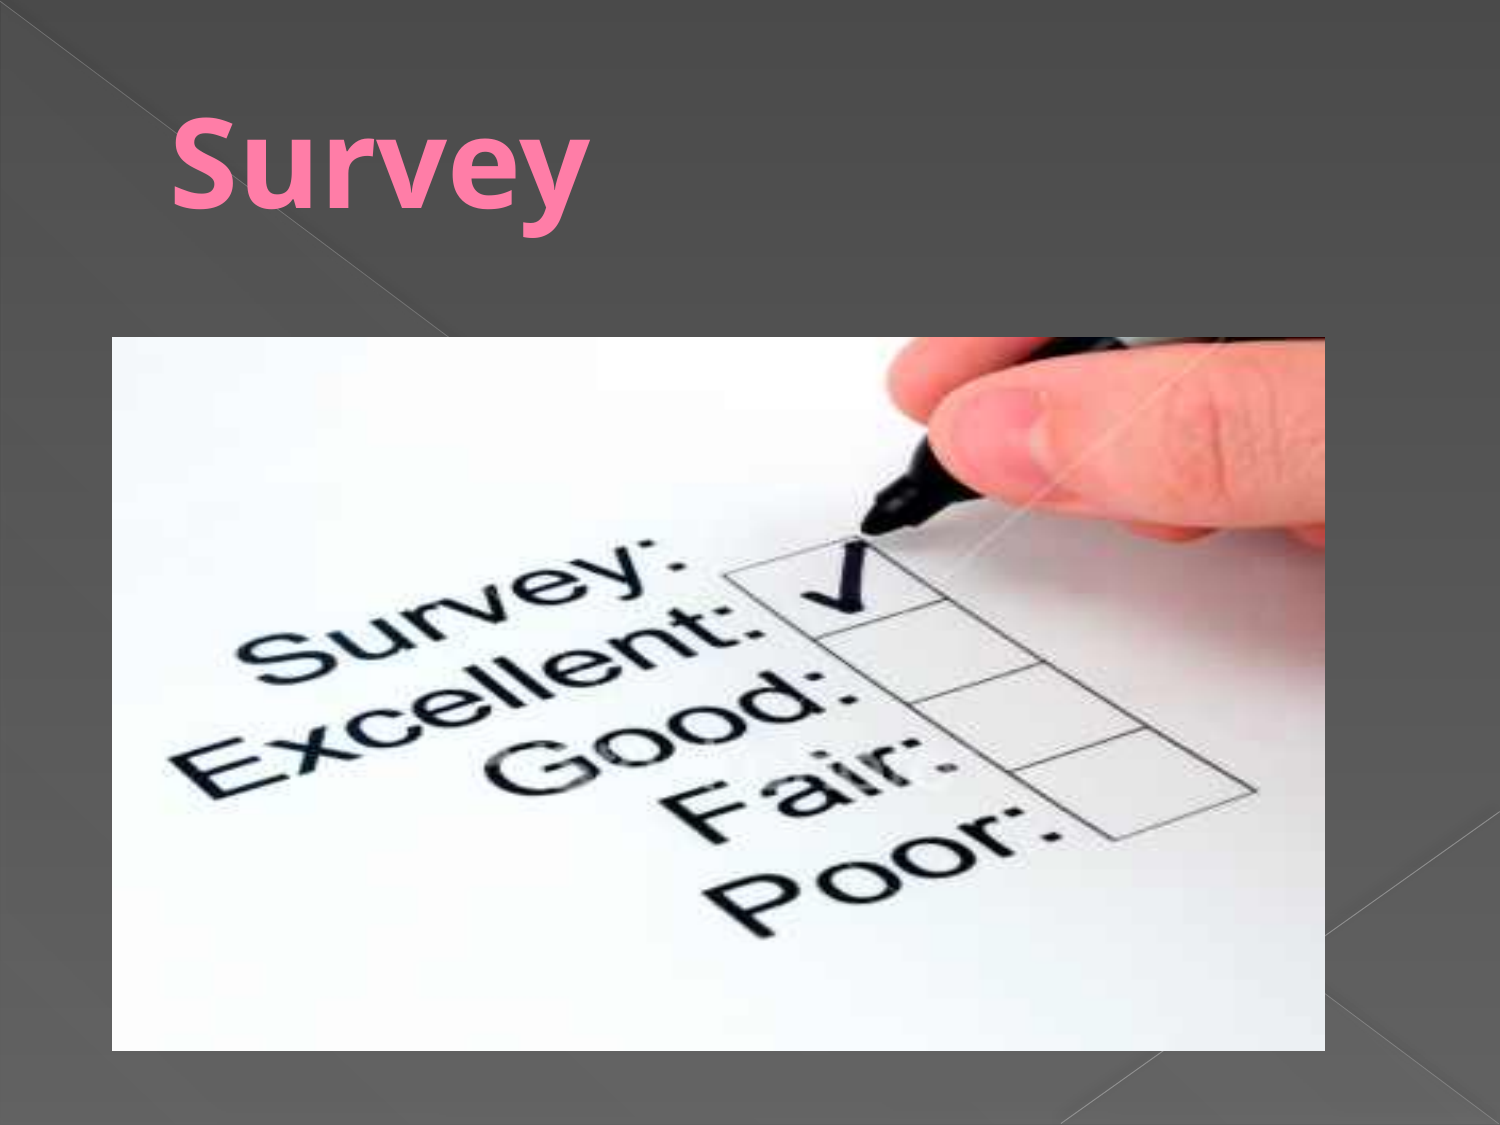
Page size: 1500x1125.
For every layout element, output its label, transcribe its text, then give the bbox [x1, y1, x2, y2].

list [112, 337, 1326, 1052]
title Survey [75, 43, 1425, 274]
